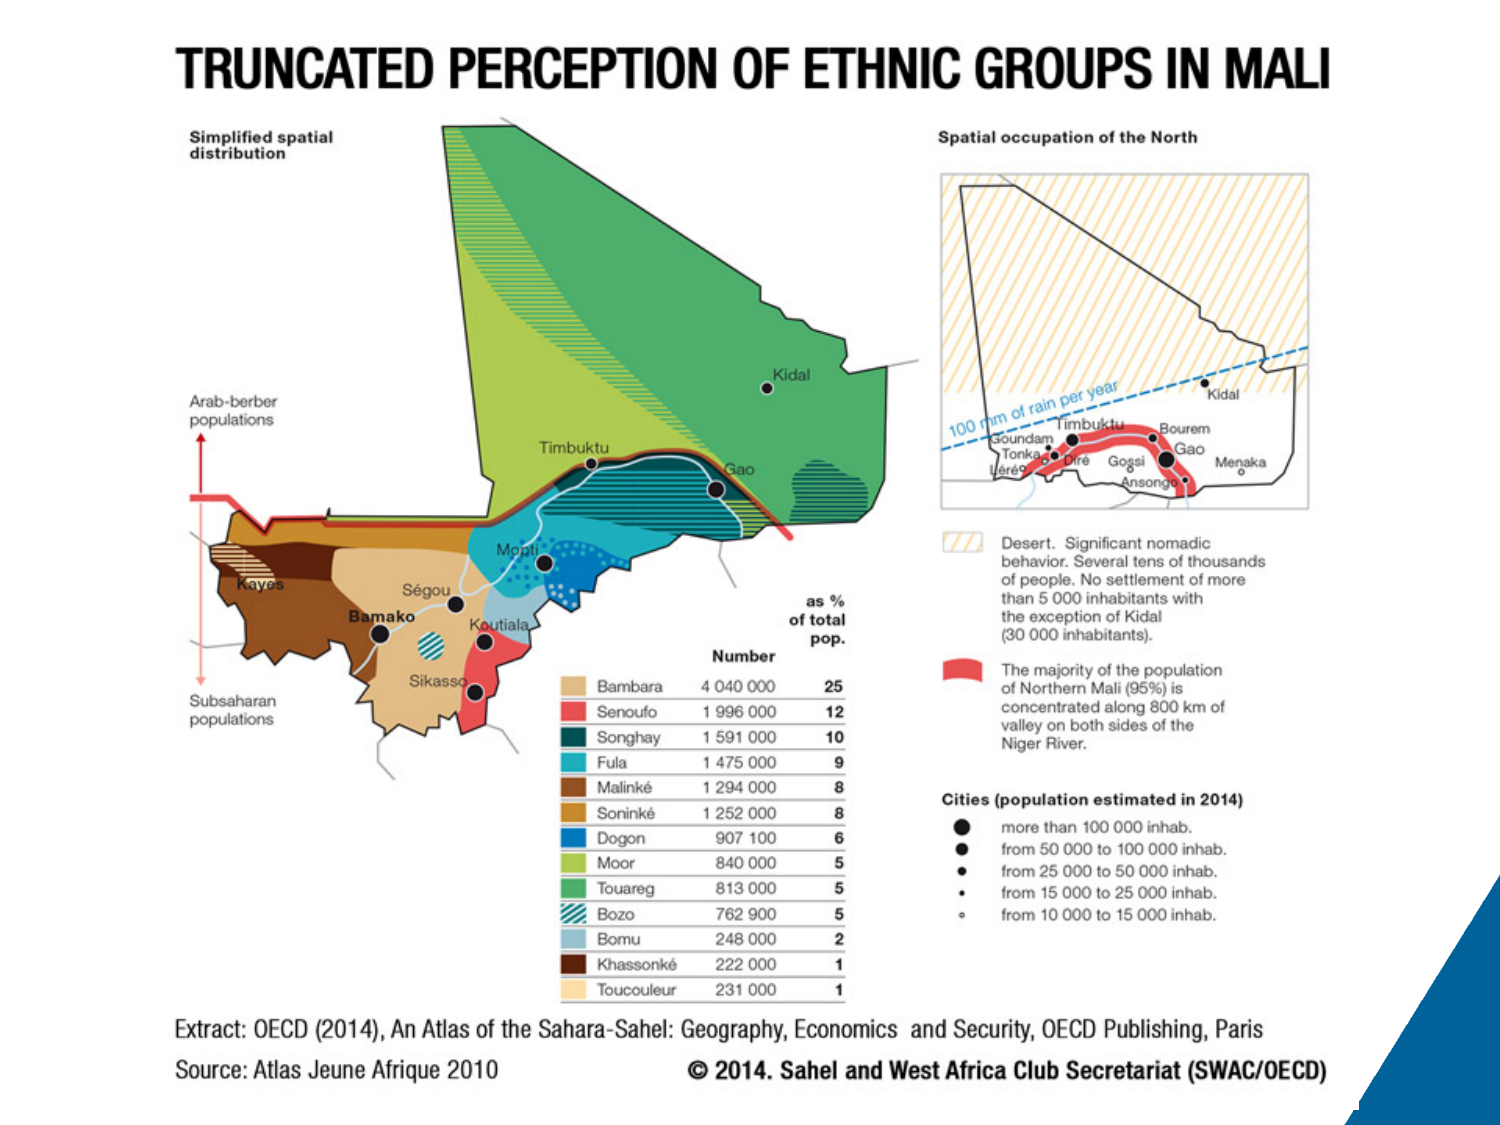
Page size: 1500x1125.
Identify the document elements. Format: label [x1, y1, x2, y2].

picture [141, 15, 1500, 1125]
